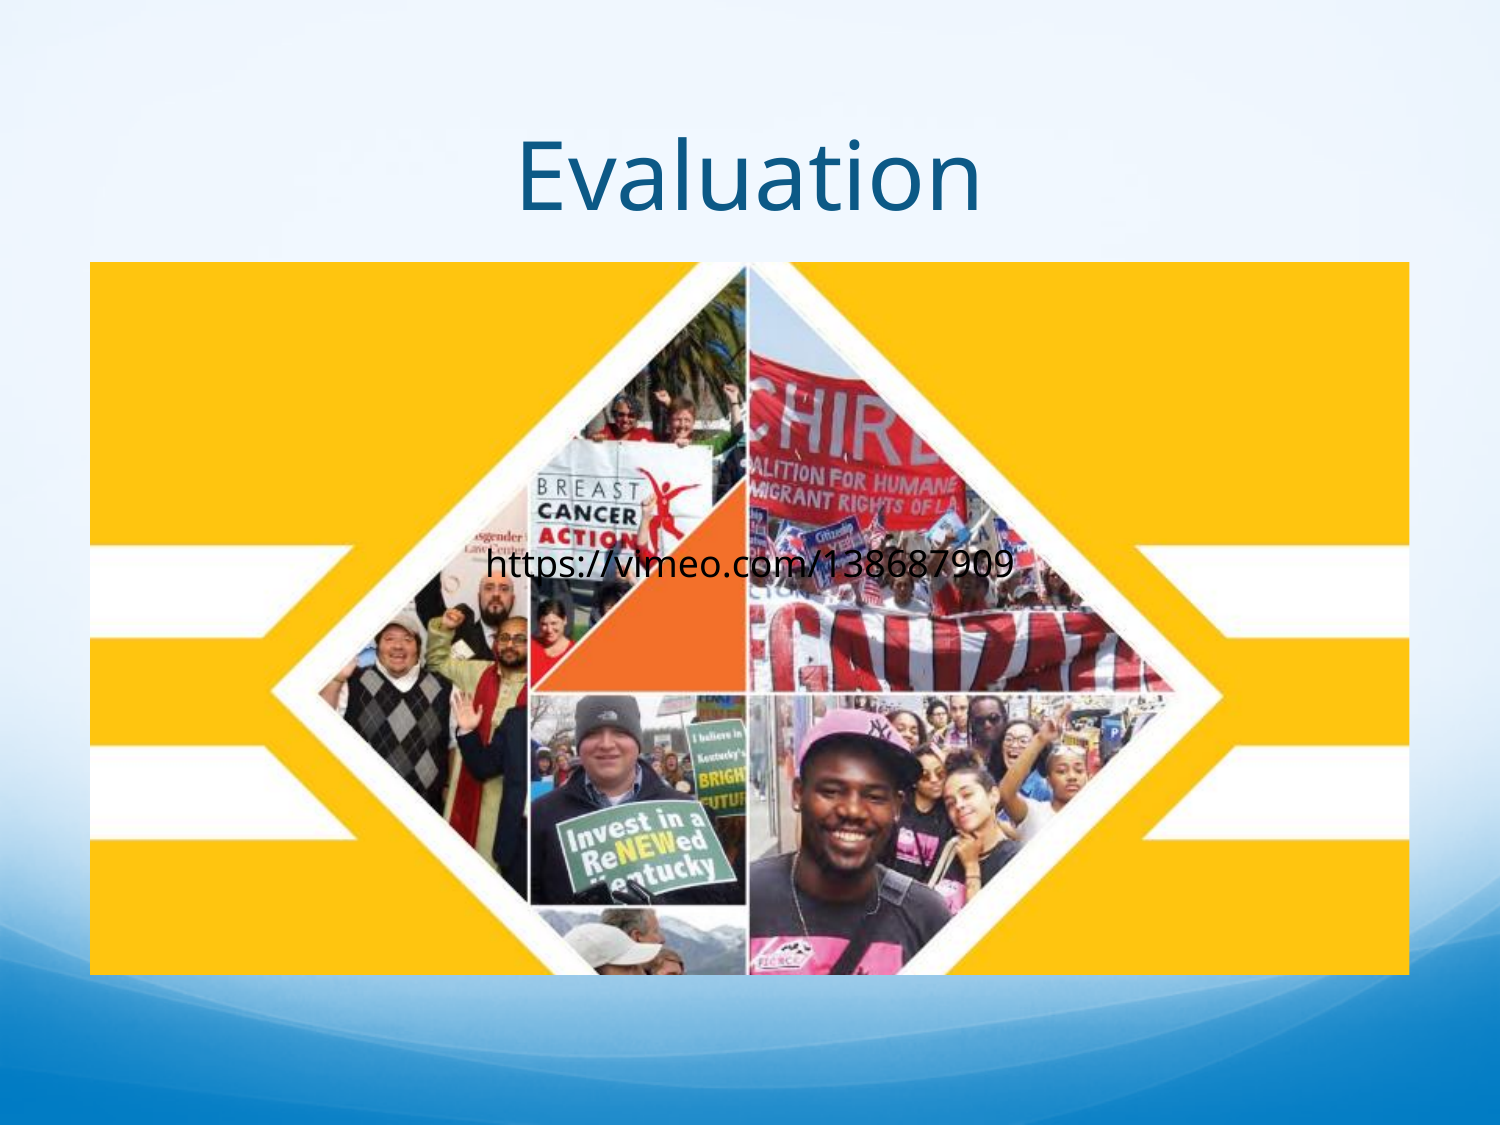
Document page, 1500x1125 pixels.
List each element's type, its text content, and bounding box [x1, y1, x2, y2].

title Evaluation [90, 17, 1410, 237]
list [89, 261, 1410, 976]
